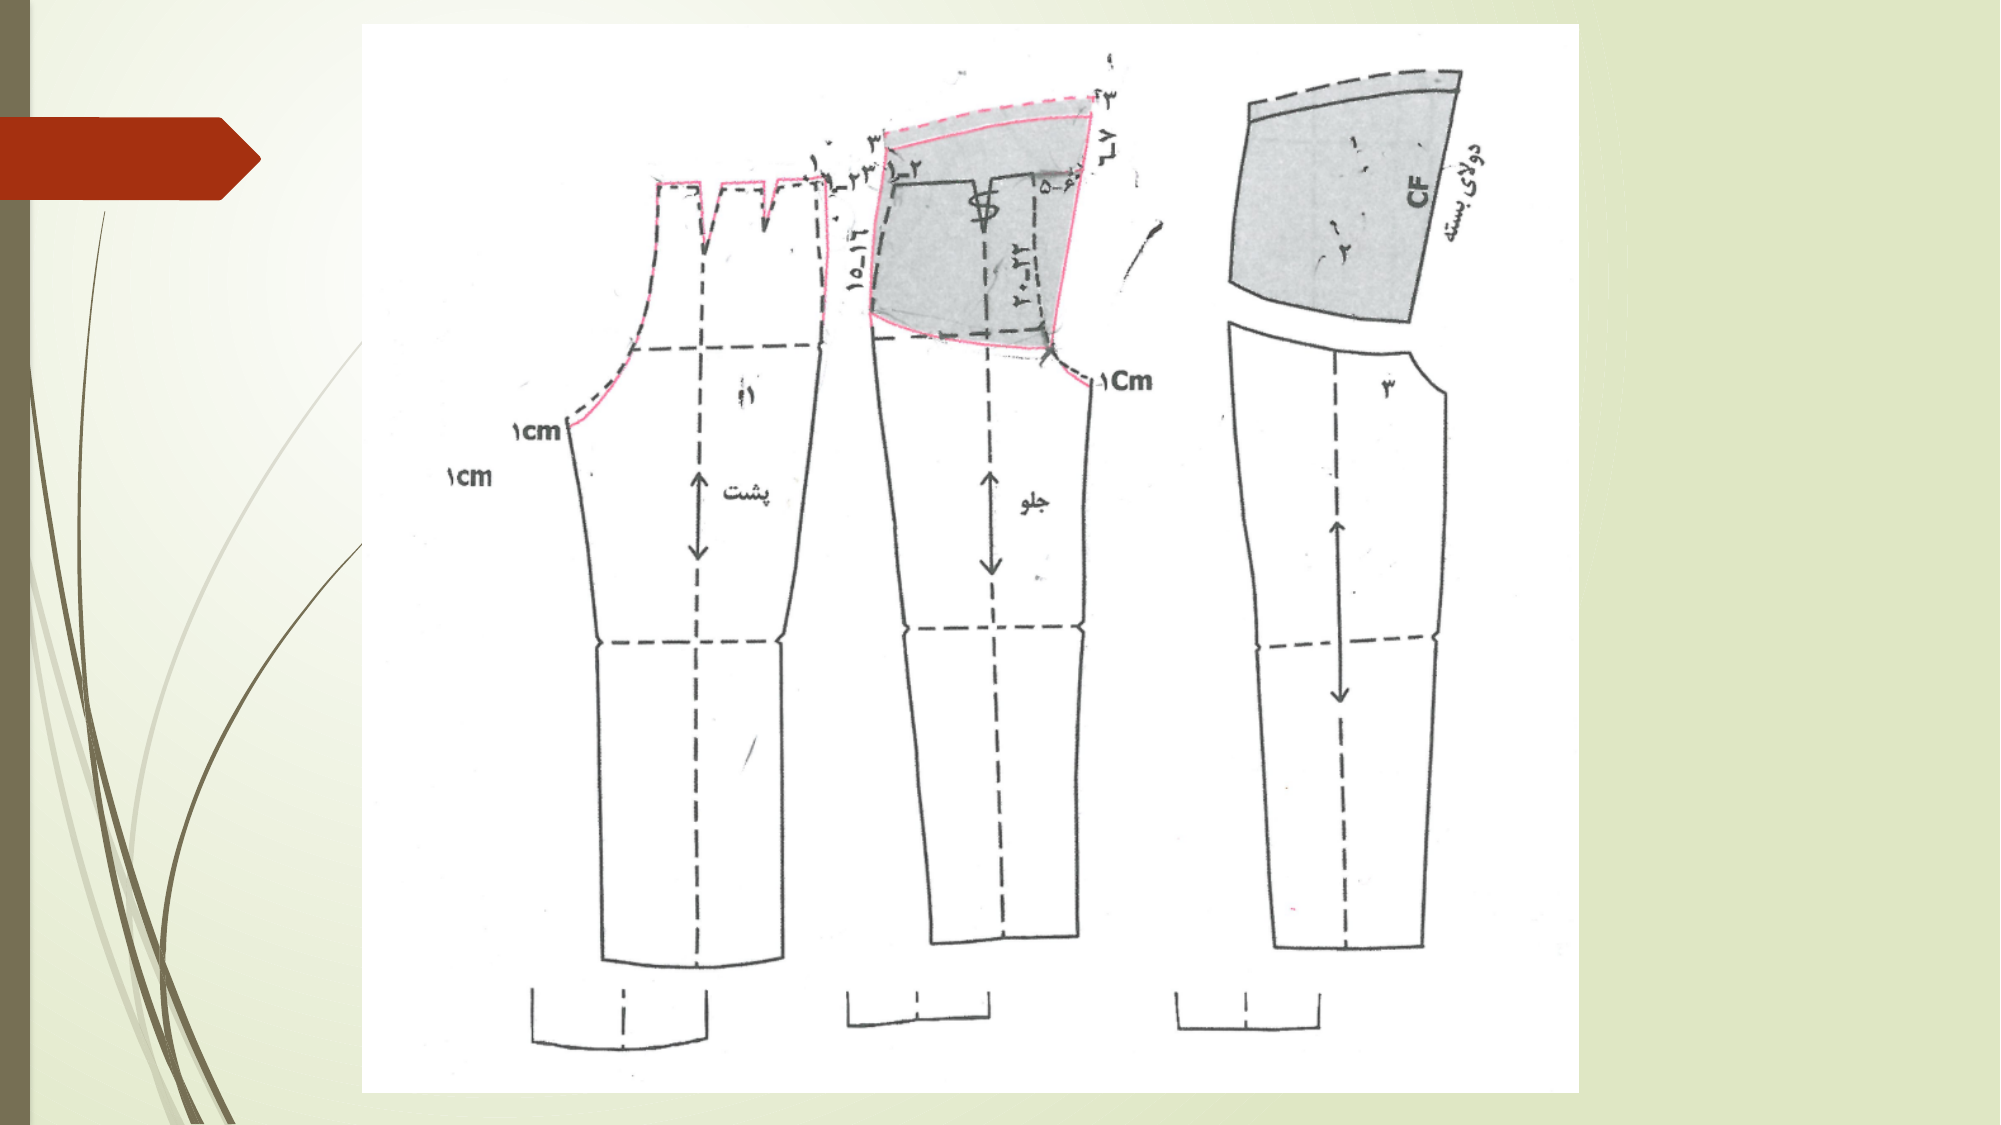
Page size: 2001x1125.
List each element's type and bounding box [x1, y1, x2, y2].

picture [362, 23, 1579, 1093]
